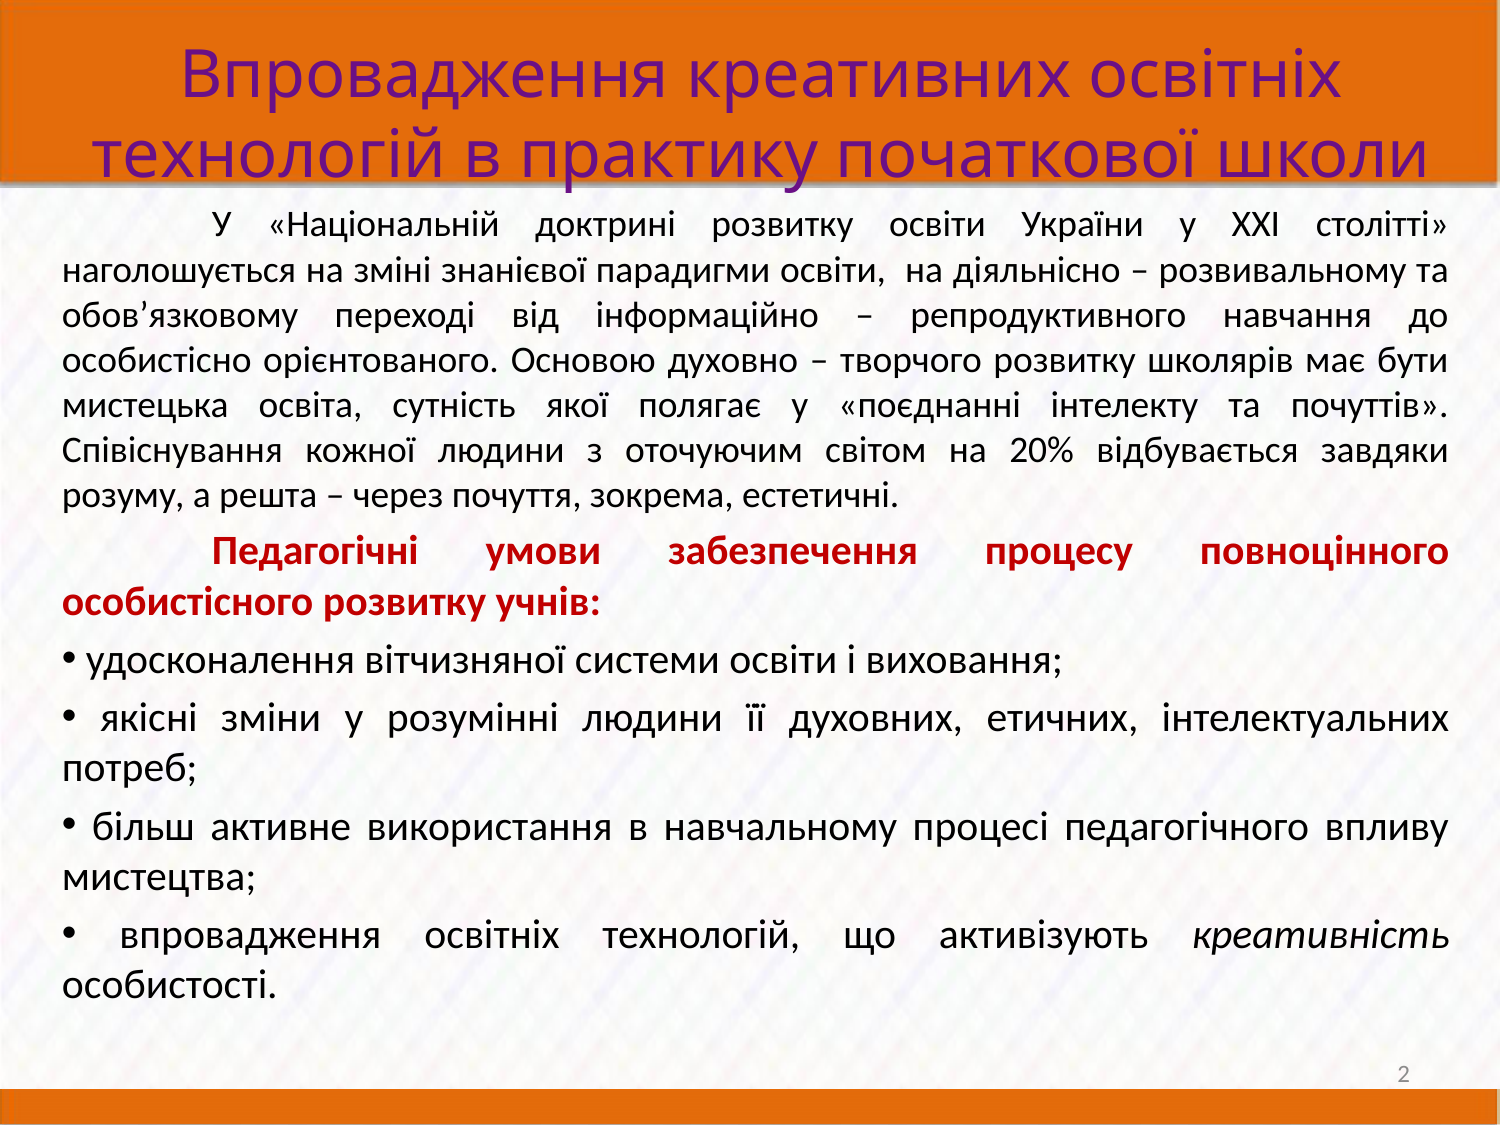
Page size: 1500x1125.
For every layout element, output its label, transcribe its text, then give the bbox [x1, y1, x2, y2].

subtitle У «Національній доктрині розвитку освіти України у ХХІ столітті» наголошується на зміні знанієвої парадигми освіти, на діяльнісно – розвивальному та обов’язковому переході від інформаційно – репродуктивного навчання до особистісно орієнтованого. Основою духовно – творчого розвитку школярів має бути мистецька освіта, сутність якої полягає у «поєднанні інтелекту та почуттів». Співіснування кожної людини з оточуючим світом на 20% відбувається завдяки розуму, а решта – через почуття, зокрема, естетичні. Педагогічні умови забезпечення процесу повноцінного особистісного розвитку учнів: удосконалення вітчизняної системи освіти і виховання; якісні зміни у розумінні людини її духовних, етичних, інтелектуальних потреб; більш активне використання в навчальному процесі педагогічного впливу мистецтва; впровадження освітніх технологій, що активізують креативність особистості. [46, 197, 1466, 1032]
picture [0, 188, 1500, 1089]
slide_number 2 [1074, 1042, 1425, 1088]
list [0, 1089, 1500, 1125]
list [0, 0, 1500, 188]
